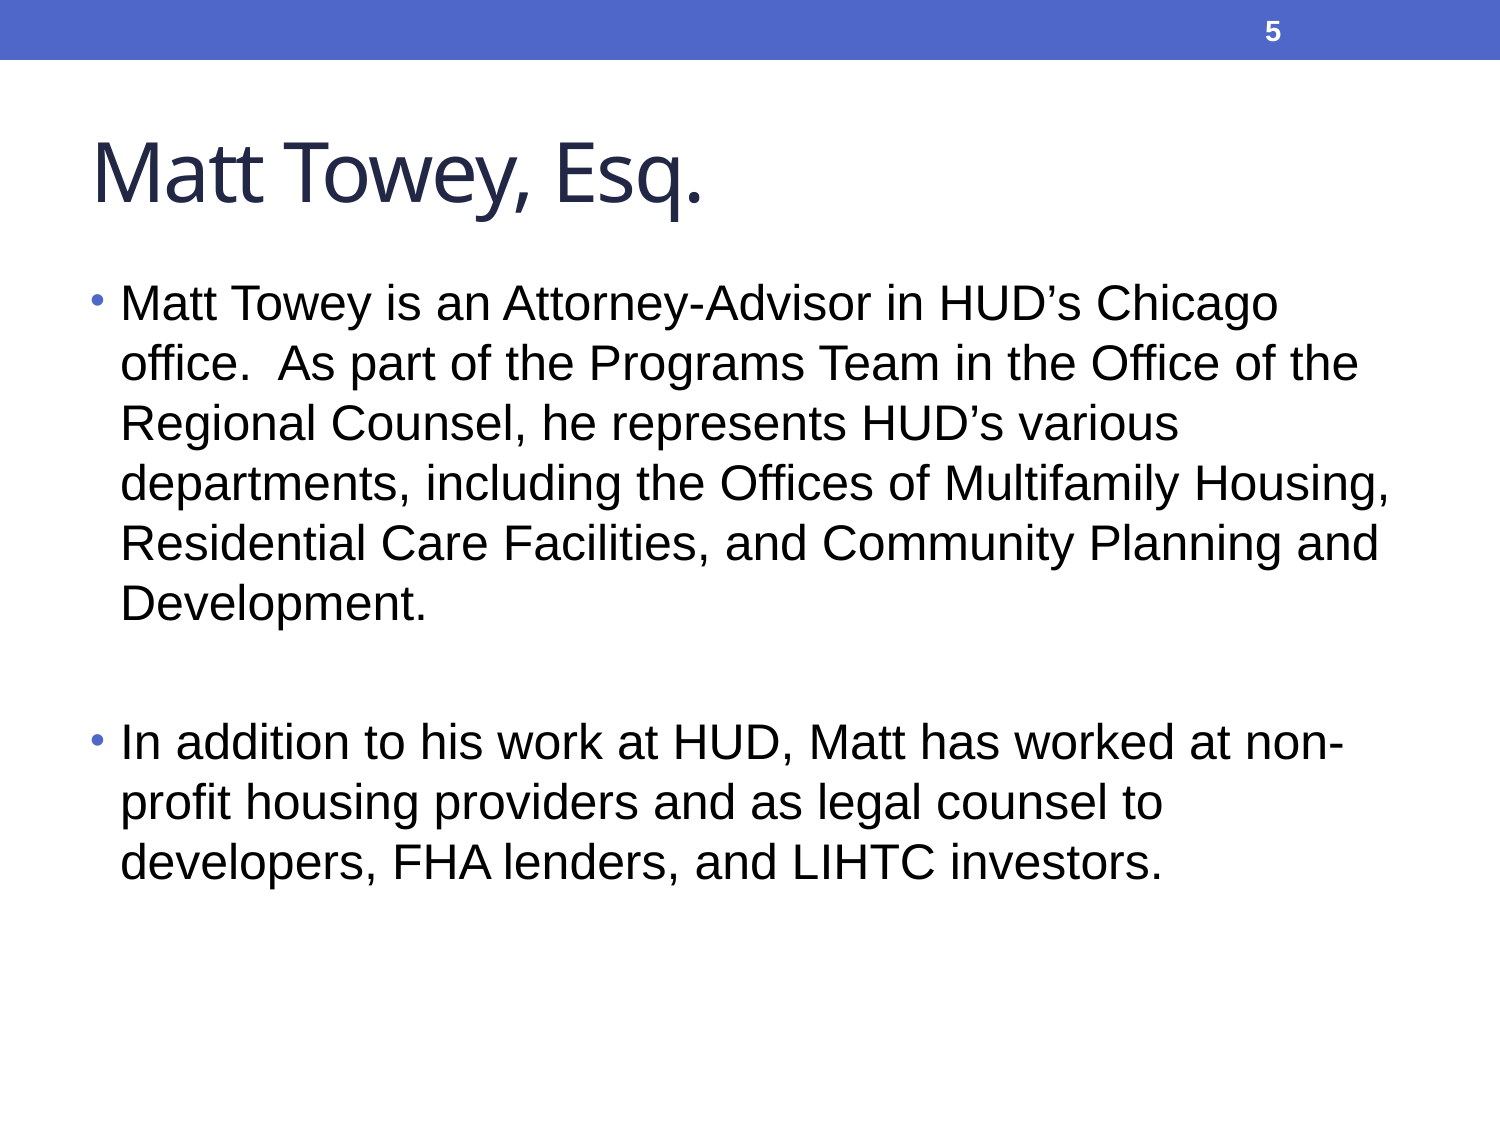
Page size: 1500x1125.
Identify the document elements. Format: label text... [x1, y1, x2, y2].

title Matt Towey, Esq. [75, 87, 1425, 250]
slide_number 5 [1250, 3, 1425, 57]
list Matt Towey is an Attorney-Advisor in HUD’s Chicago office. As part of the Programs Team in the Office of the Regional Counsel, he represents HUD’s various departments, including the Offices of Multifamily Housing, Residential Care Facilities, and Community Planning and Development. In addition to his work at HUD, Matt has worked at non-profit housing providers and as legal counsel to developers, FHA lenders, and LIHTC investors. [75, 262, 1425, 1063]
